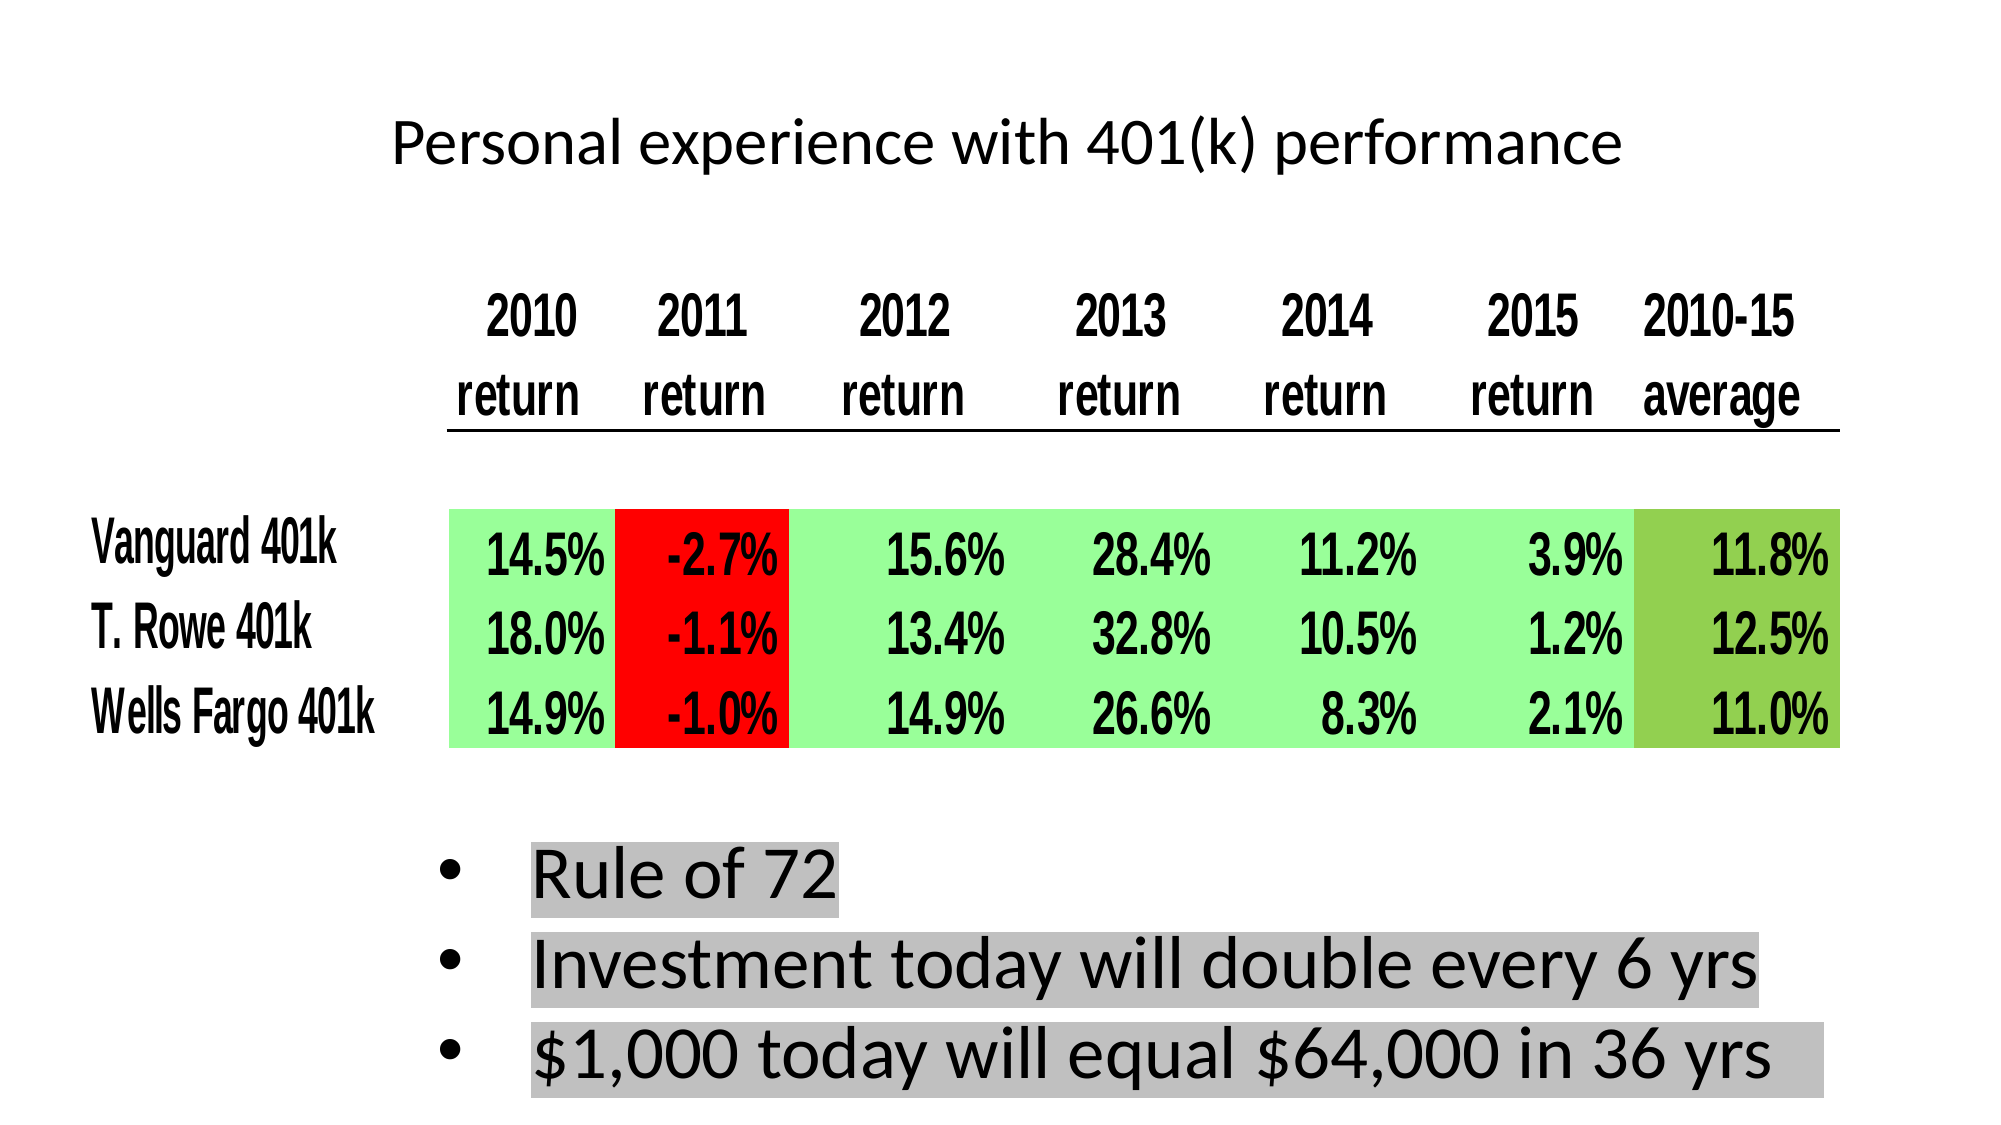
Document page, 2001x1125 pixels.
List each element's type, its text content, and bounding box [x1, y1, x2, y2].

picture [446, 269, 1843, 752]
text_box Rule of 72 Investment today will double every 6 yrs $1,000 today will equal $64,000 in 36 yrs [422, 816, 1840, 1102]
text_box Personal experience with 401(k) performance [376, 90, 1640, 185]
picture [70, 491, 417, 752]
